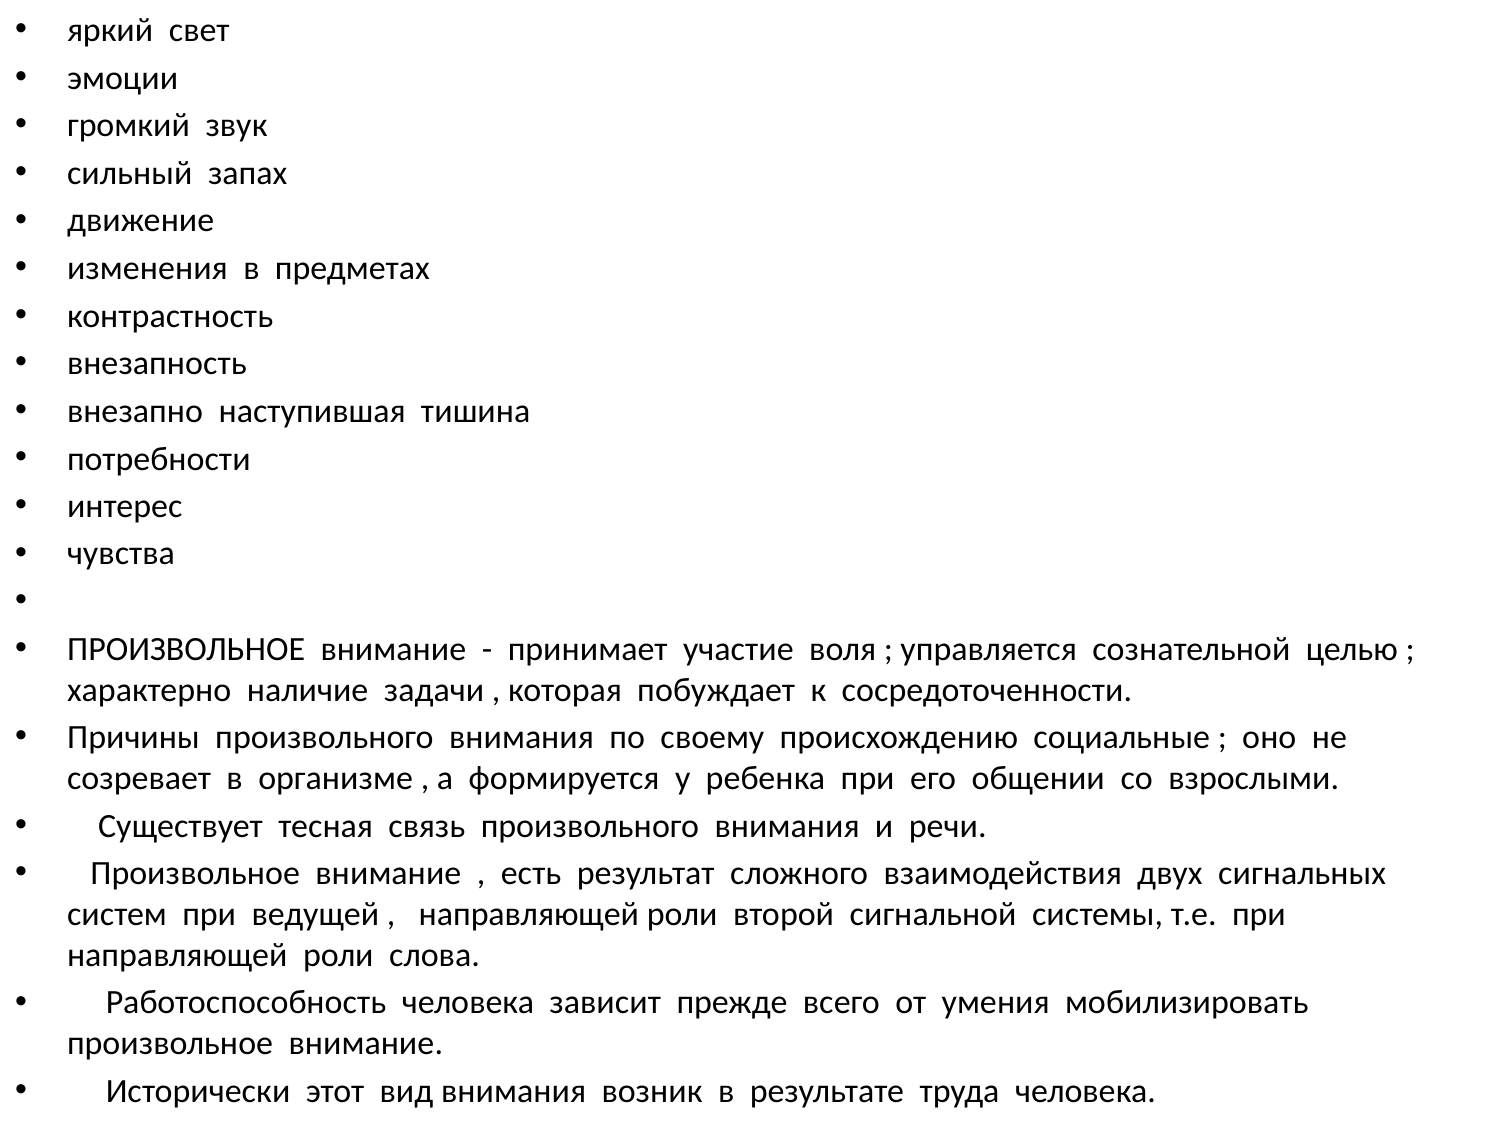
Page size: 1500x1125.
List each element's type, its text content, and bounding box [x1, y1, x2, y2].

list яркий свет эмоции громкий звук сильный запах движение изменения в предметах контрастность внезапность внезапно наступившая тишина потребности интерес чувства ПРОИЗВОЛЬНОЕ внимание - принимает участие воля ; управляется сознательной целью ; характерно наличие задачи , которая побуждает к сосредоточенности. Причины произвольного внимания по своему происхождению социальные ; оно не созревает в организме , а формируется у ребенка при его общении со взрослыми. Существует тесная связь произвольного внимания и речи. Произвольное внимание , есть результат сложного взаимодействия двух сигнальных систем при ведущей , направляющей роли второй сигнальной системы, т.е. при направляющей роли слова. Работоспособность человека зависит прежде всего от умения мобилизировать произвольное внимание. Исторически этот вид внимания возник в результате труда человека. [0, 0, 1500, 1125]
